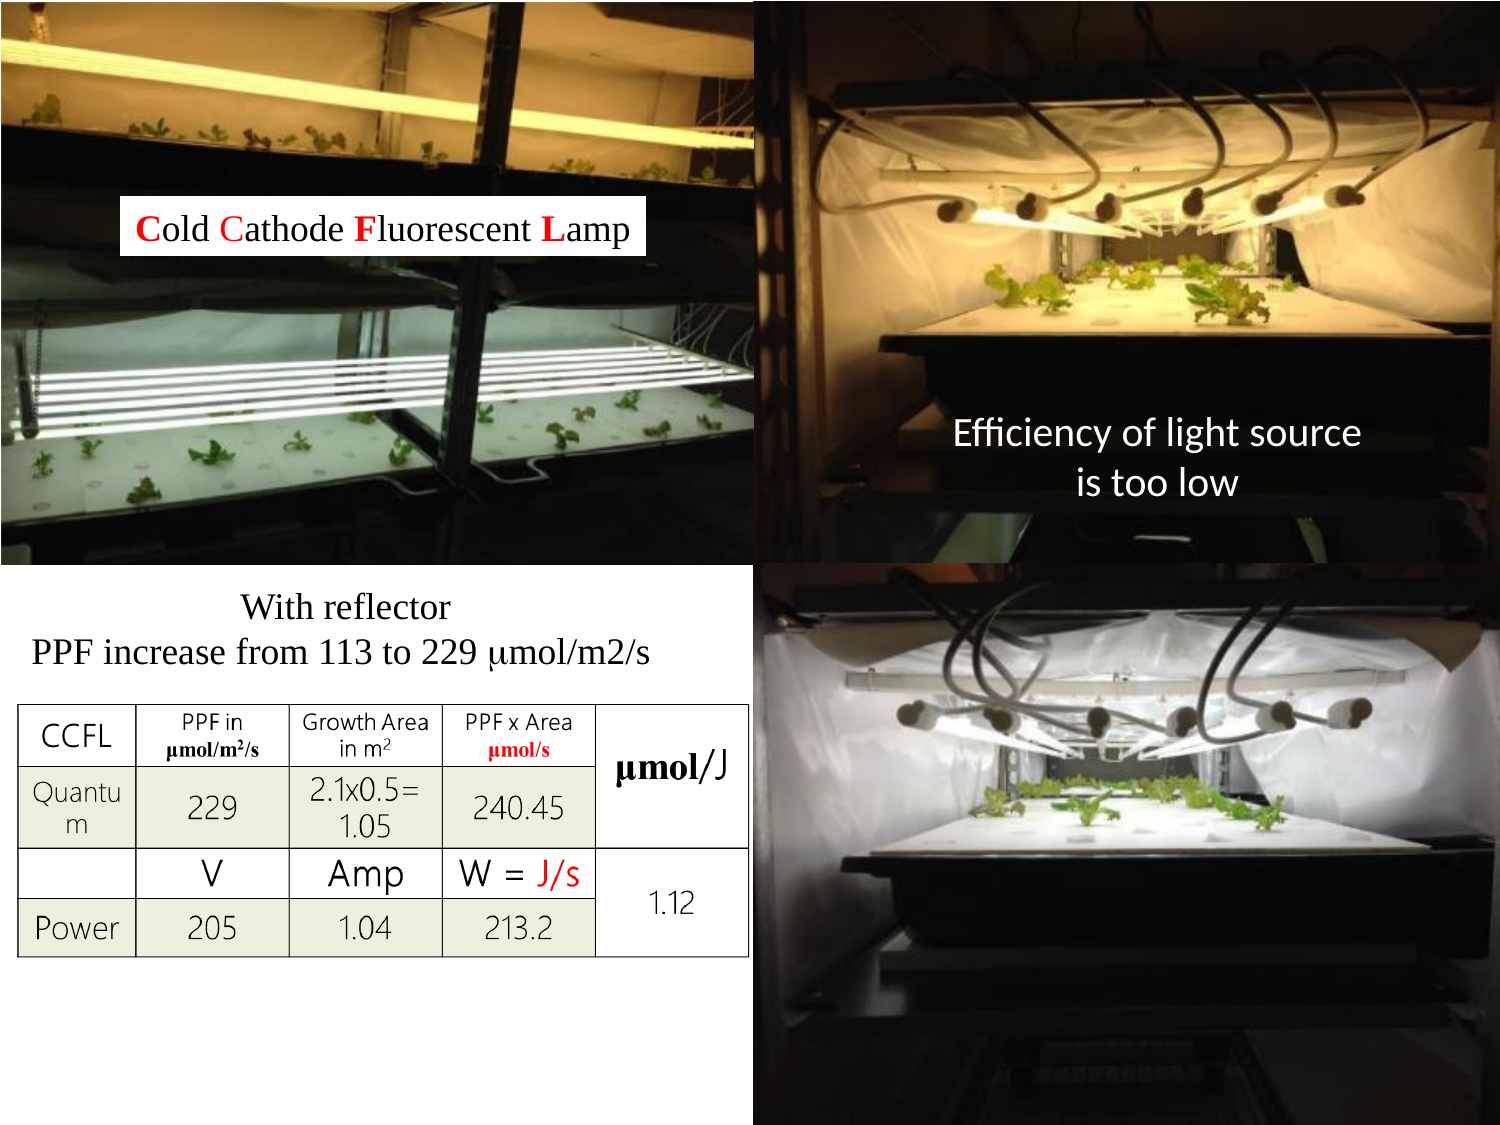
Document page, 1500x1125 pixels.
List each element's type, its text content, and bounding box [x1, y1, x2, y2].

picture [17, 702, 751, 965]
picture [0, 1, 1500, 1125]
text_box With reflector PPF increase from 113 to 229 mol/m2/s [3, 574, 689, 679]
